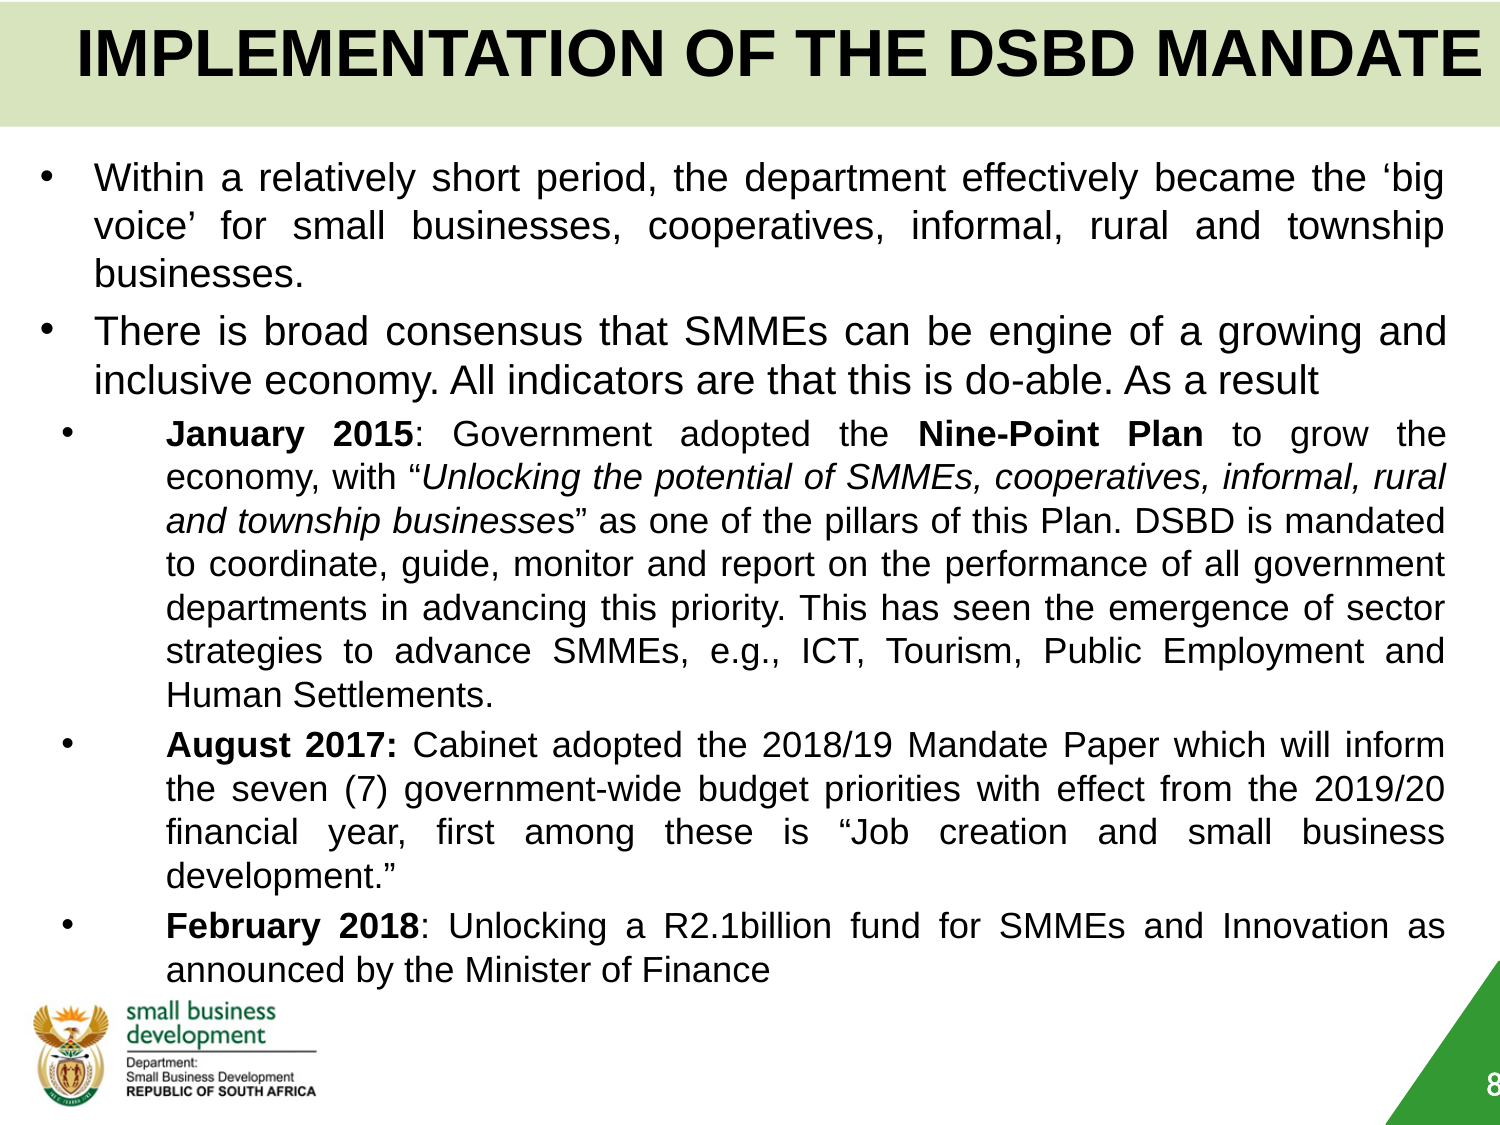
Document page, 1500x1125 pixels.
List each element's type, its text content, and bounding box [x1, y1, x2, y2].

text_box Implementation of the DSBD Mandate [0, 1, 1500, 127]
picture [12, 977, 338, 1113]
slide_number 8 [1438, 1049, 1500, 1115]
text_box Within a relatively short period, the department effectively became the ‘big voice’ for small businesses, cooperatives, informal, rural and township businesses. There is broad consensus that SMMEs can be engine of a growing and inclusive economy. All indicators are that this is do-able. As a result January 2015: Government adopted the Nine-Point Plan to grow the economy, with “Unlocking the potential of SMMEs, cooperatives, informal, rural and township businesses” as one of the pillars of this Plan. DSBD is mandated to coordinate, guide, monitor and report on the performance of all government departments in advancing this priority. This has seen the emergence of sector strategies to advance SMMEs, e.g., ICT, Tourism, Public Employment and Human Settlements. August 2017: Cabinet adopted the 2018/19 Mandate Paper which will inform the seven (7) government-wide budget priorities with effect from the 2019/20 financial year, first among these is “Job creation and small business development.” February 2018: Unlocking a R2.1billion fund for SMMEs and Innovation as announced by the Minister of Finance [24, 144, 1463, 1007]
text_box [1385, 960, 1500, 1125]
